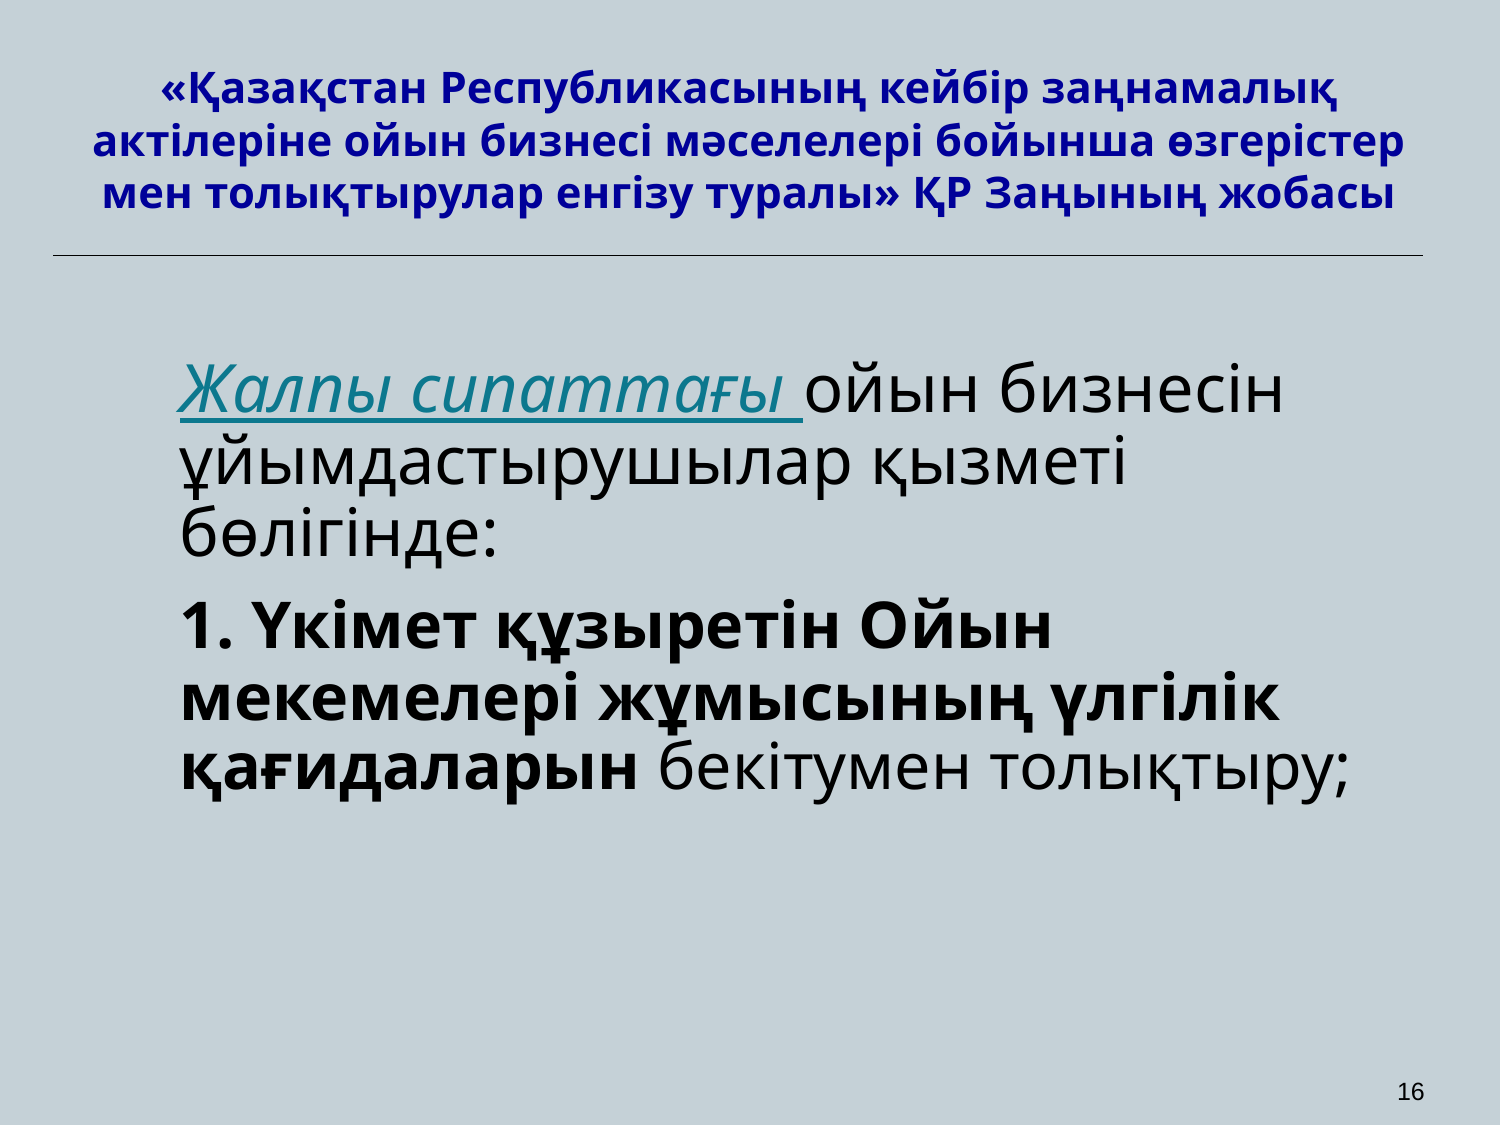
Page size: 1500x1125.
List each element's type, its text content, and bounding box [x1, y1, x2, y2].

title «Қазақстан Республикасының кейбір заңнамалық актілеріне ойын бизнесі мәселелері бойынша өзгерістер мен толықтырулар енгізу туралы» ҚР Заңының жобасы [75, 45, 1425, 233]
list Жалпы сипаттағы ойын бизнесін ұйымдастырушылар қызметі бөлігінде: 1. Үкімет құзыретін Ойын мекемелері жұмысының үлгілік қағидаларын бекітумен толықтыру; [74, 262, 1448, 1036]
slide_number 16 [1299, 1052, 1425, 1113]
